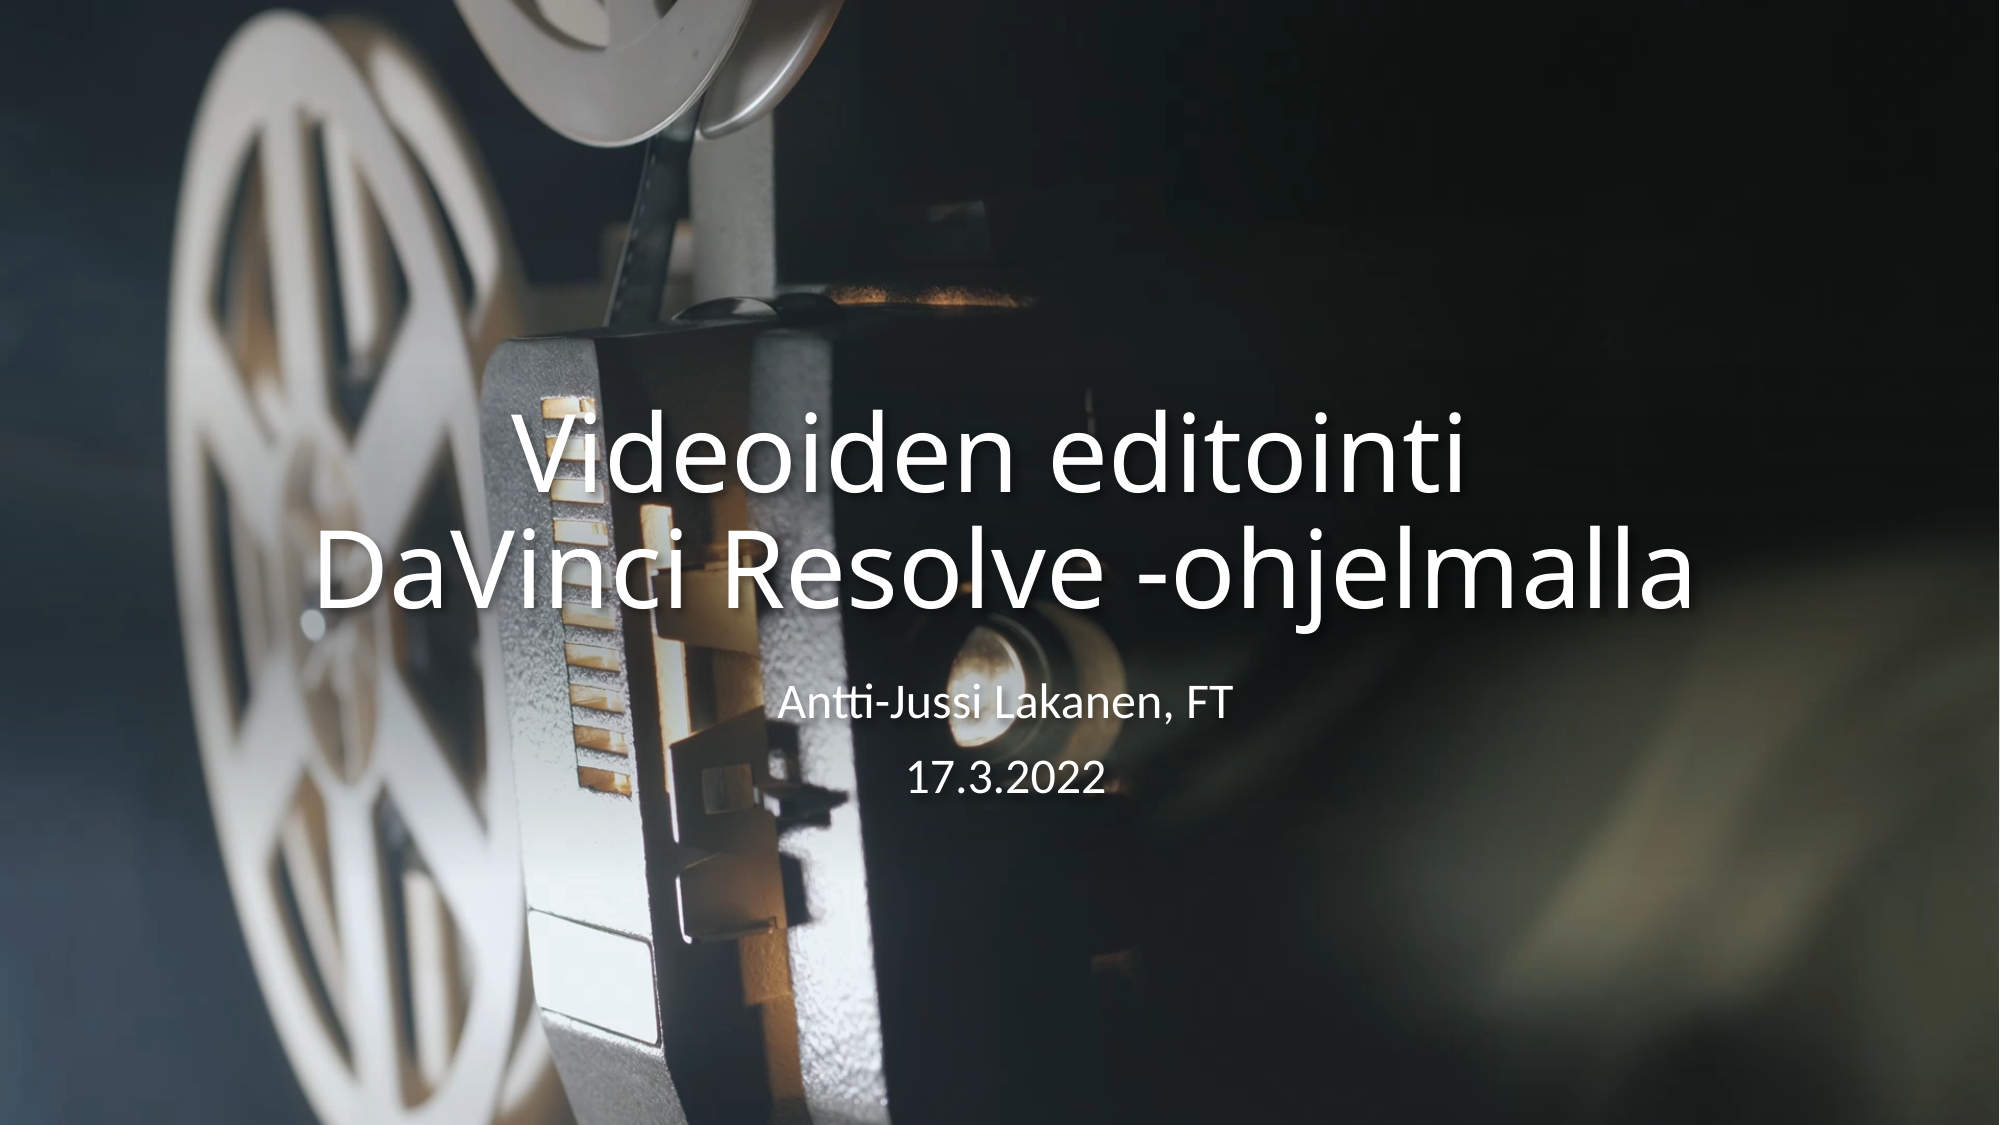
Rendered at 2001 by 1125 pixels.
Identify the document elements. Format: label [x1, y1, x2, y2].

text_box [0, 0, 2000, 1125]
